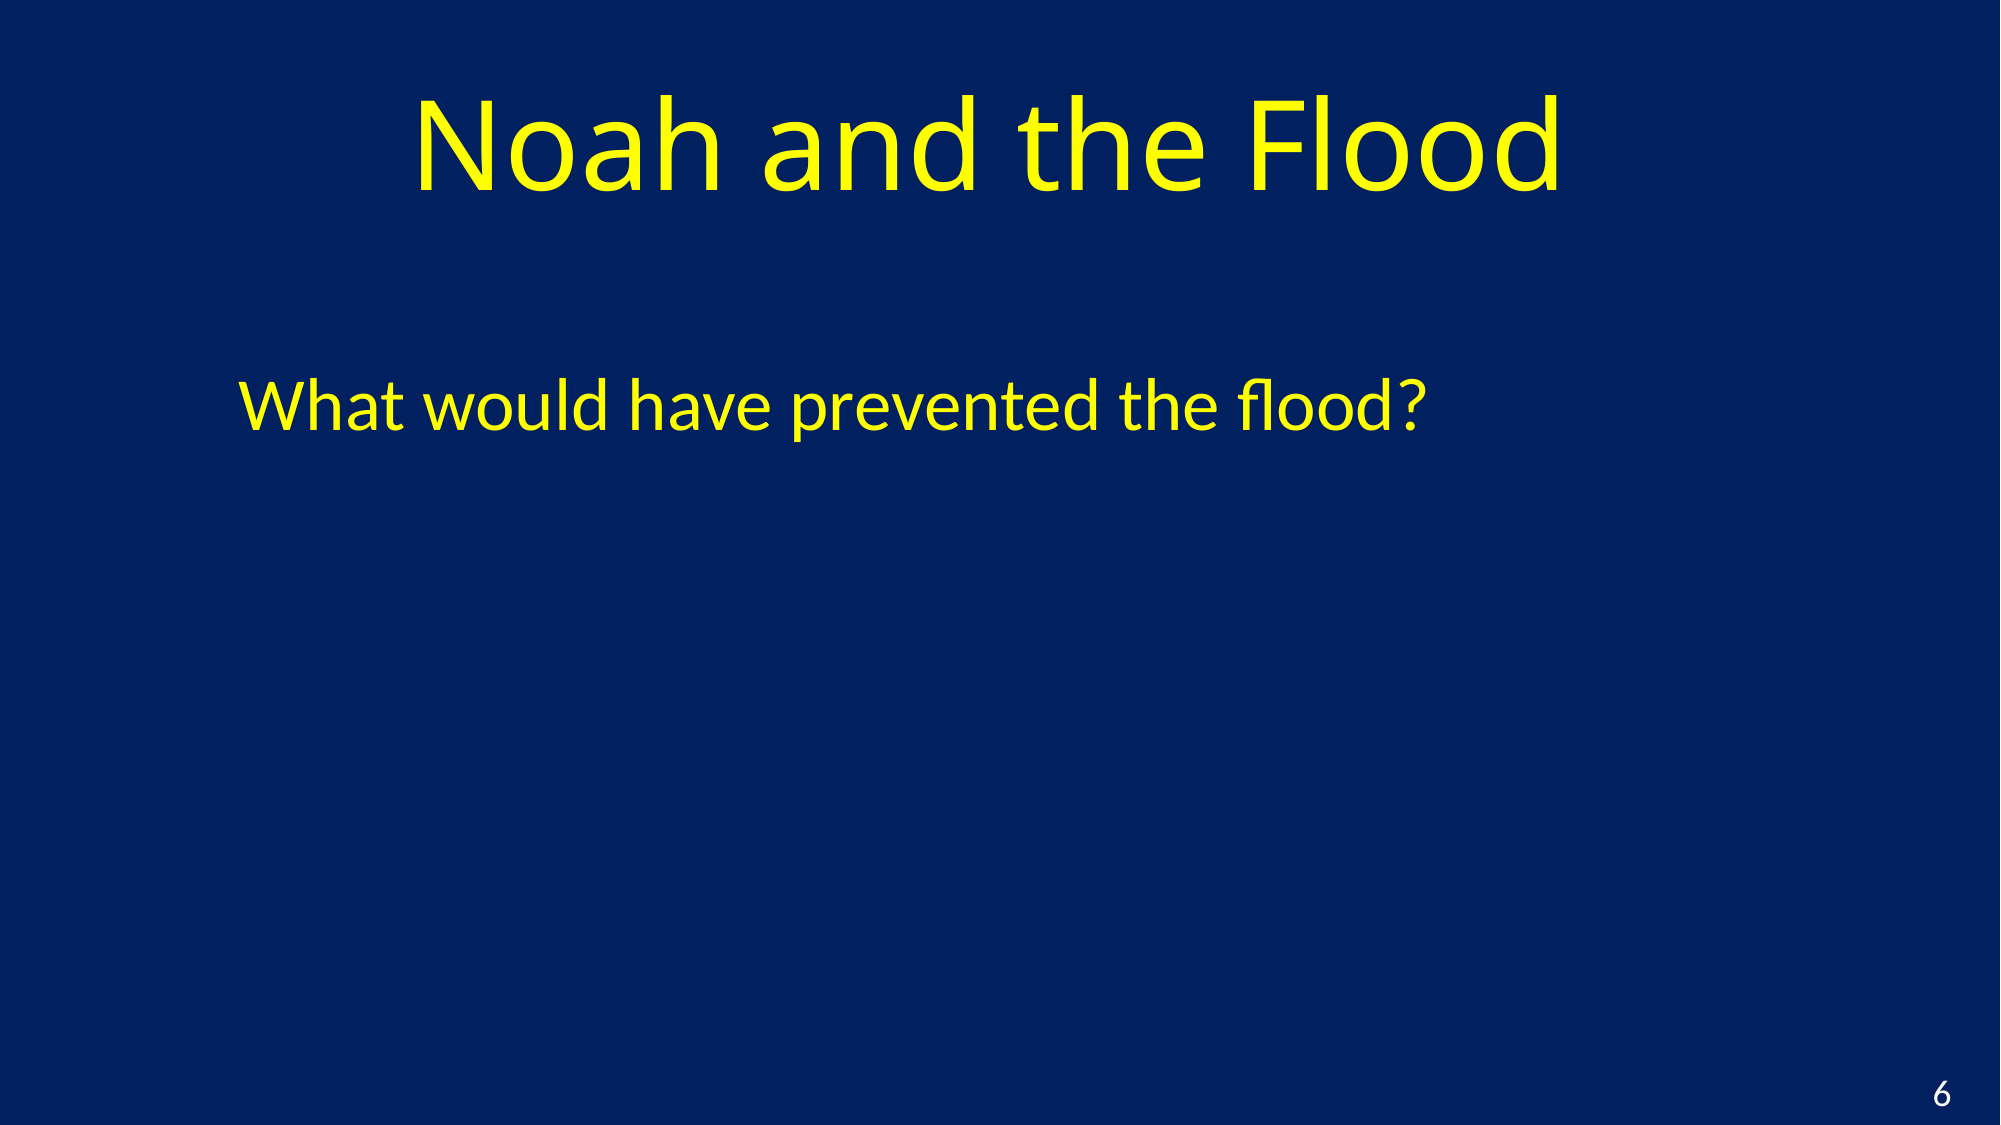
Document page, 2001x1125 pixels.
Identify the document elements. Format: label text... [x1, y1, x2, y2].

text_box 6 [1917, 1061, 2000, 1122]
title Noah and the Flood [120, 21, 1857, 225]
subtitle What would have prevented the flood? [224, 358, 2000, 547]
